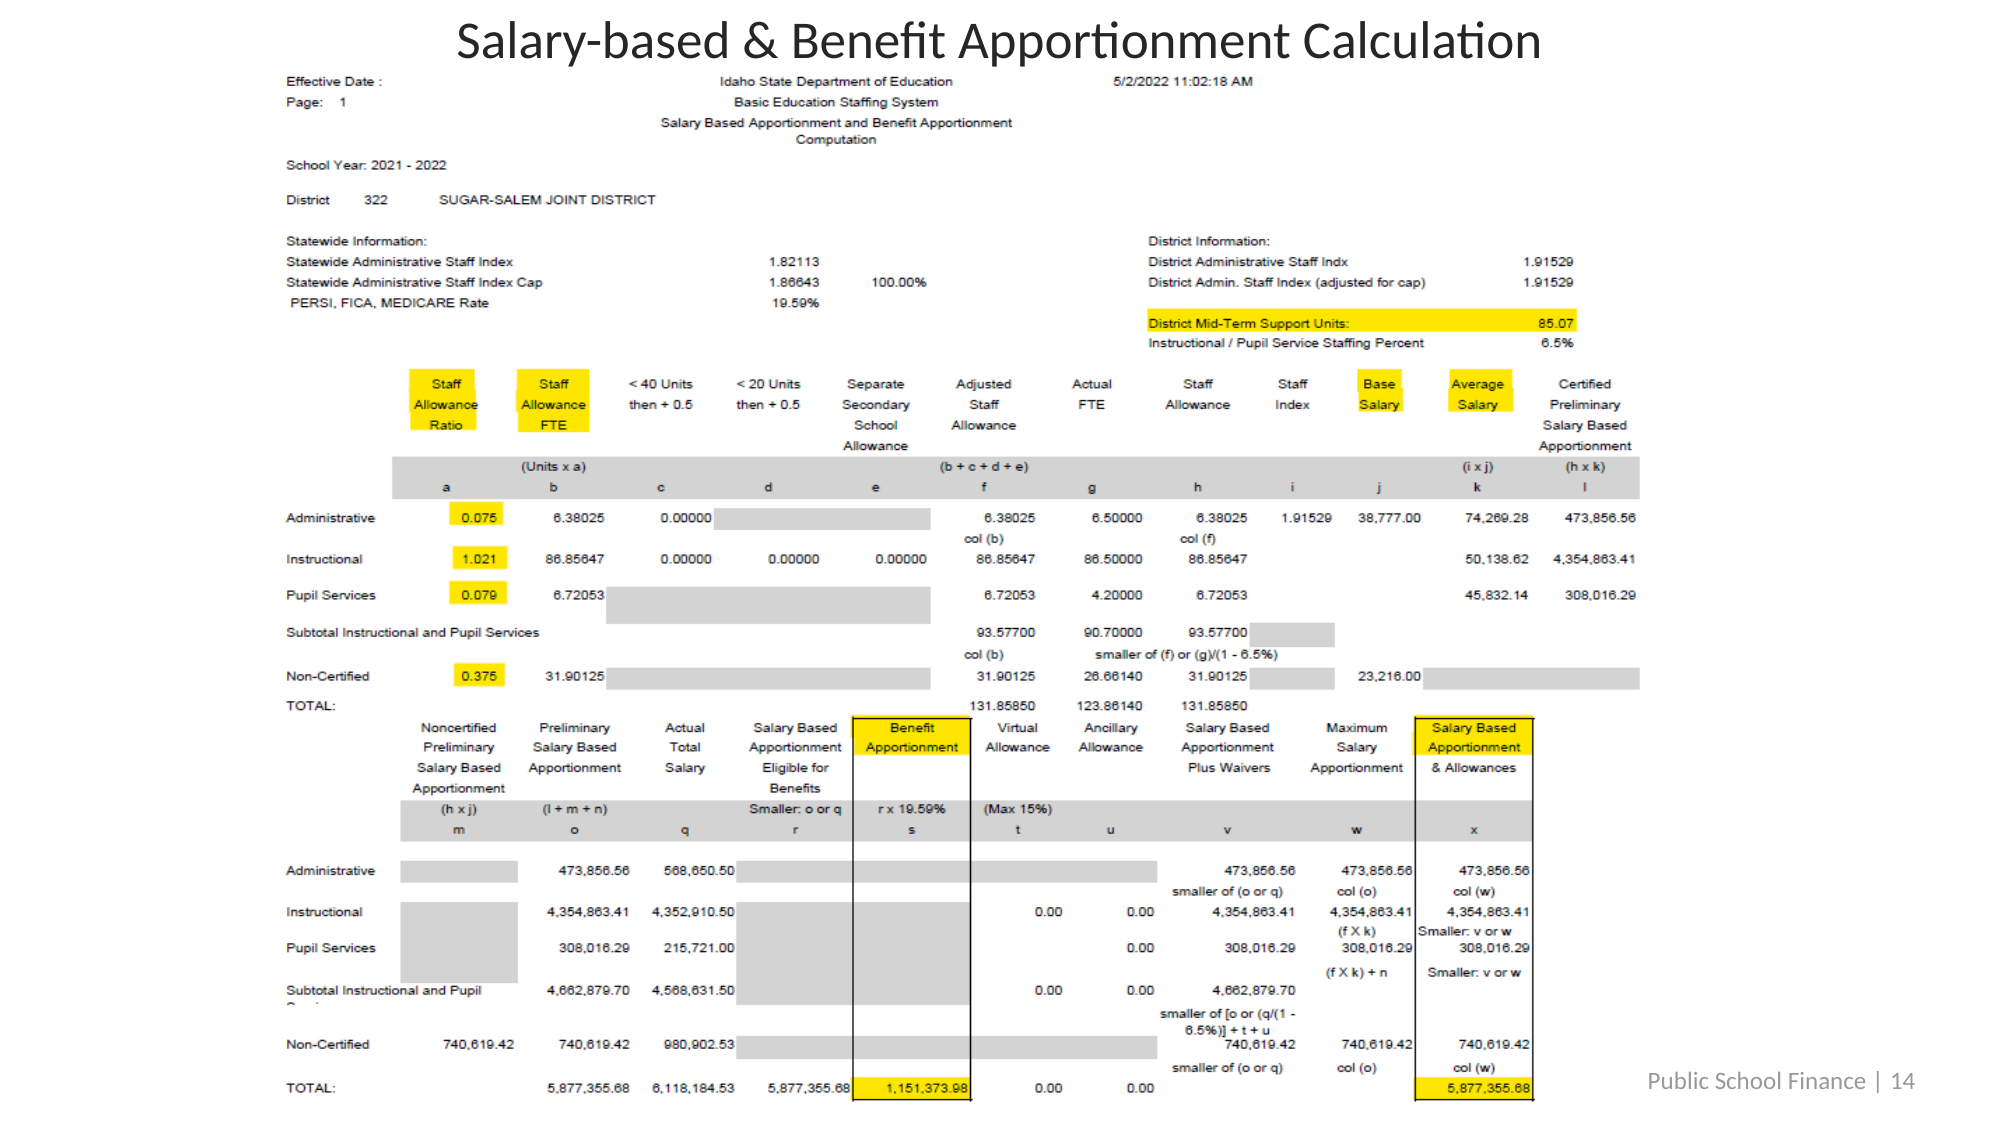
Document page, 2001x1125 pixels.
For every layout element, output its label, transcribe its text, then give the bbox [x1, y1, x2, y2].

slide_number Public School Finance | 14 [1647, 1056, 1931, 1103]
picture [279, 68, 1647, 1103]
title Salary-based & Benefit Apportionment Calculation [353, 0, 1647, 68]
